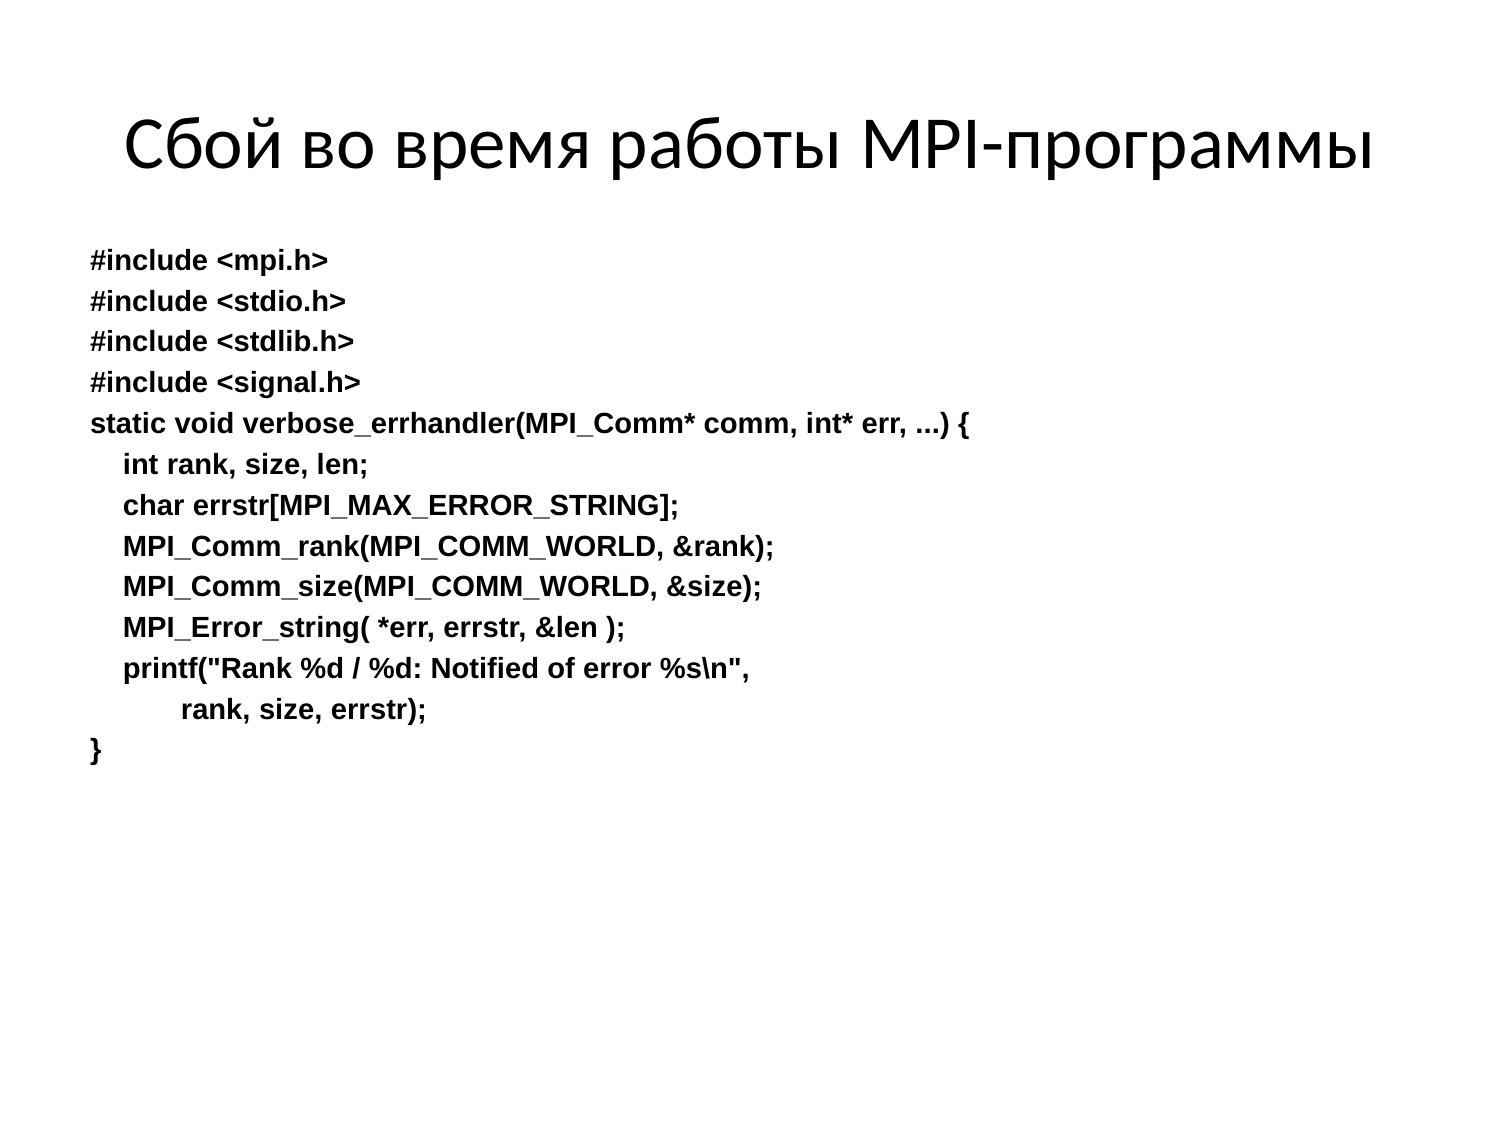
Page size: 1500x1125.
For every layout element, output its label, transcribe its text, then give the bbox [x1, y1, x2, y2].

title Cбой во время работы MPI-программы [75, 45, 1425, 233]
list #include <mpi.h> #include <stdio.h> #include <stdlib.h> #include <signal.h> static void verbose_errhandler(MPI_Comm* comm, int* err, ...) { int rank, size, len; char errstr[MPI_MAX_ERROR_STRING]; MPI_Comm_rank(MPI_COMM_WORLD, &rank); MPI_Comm_size(MPI_COMM_WORLD, &size); MPI_Error_string( *err, errstr, &len ); printf("Rank %d / %d: Notified of error %s\n", rank, size, errstr); } [75, 233, 1425, 977]
